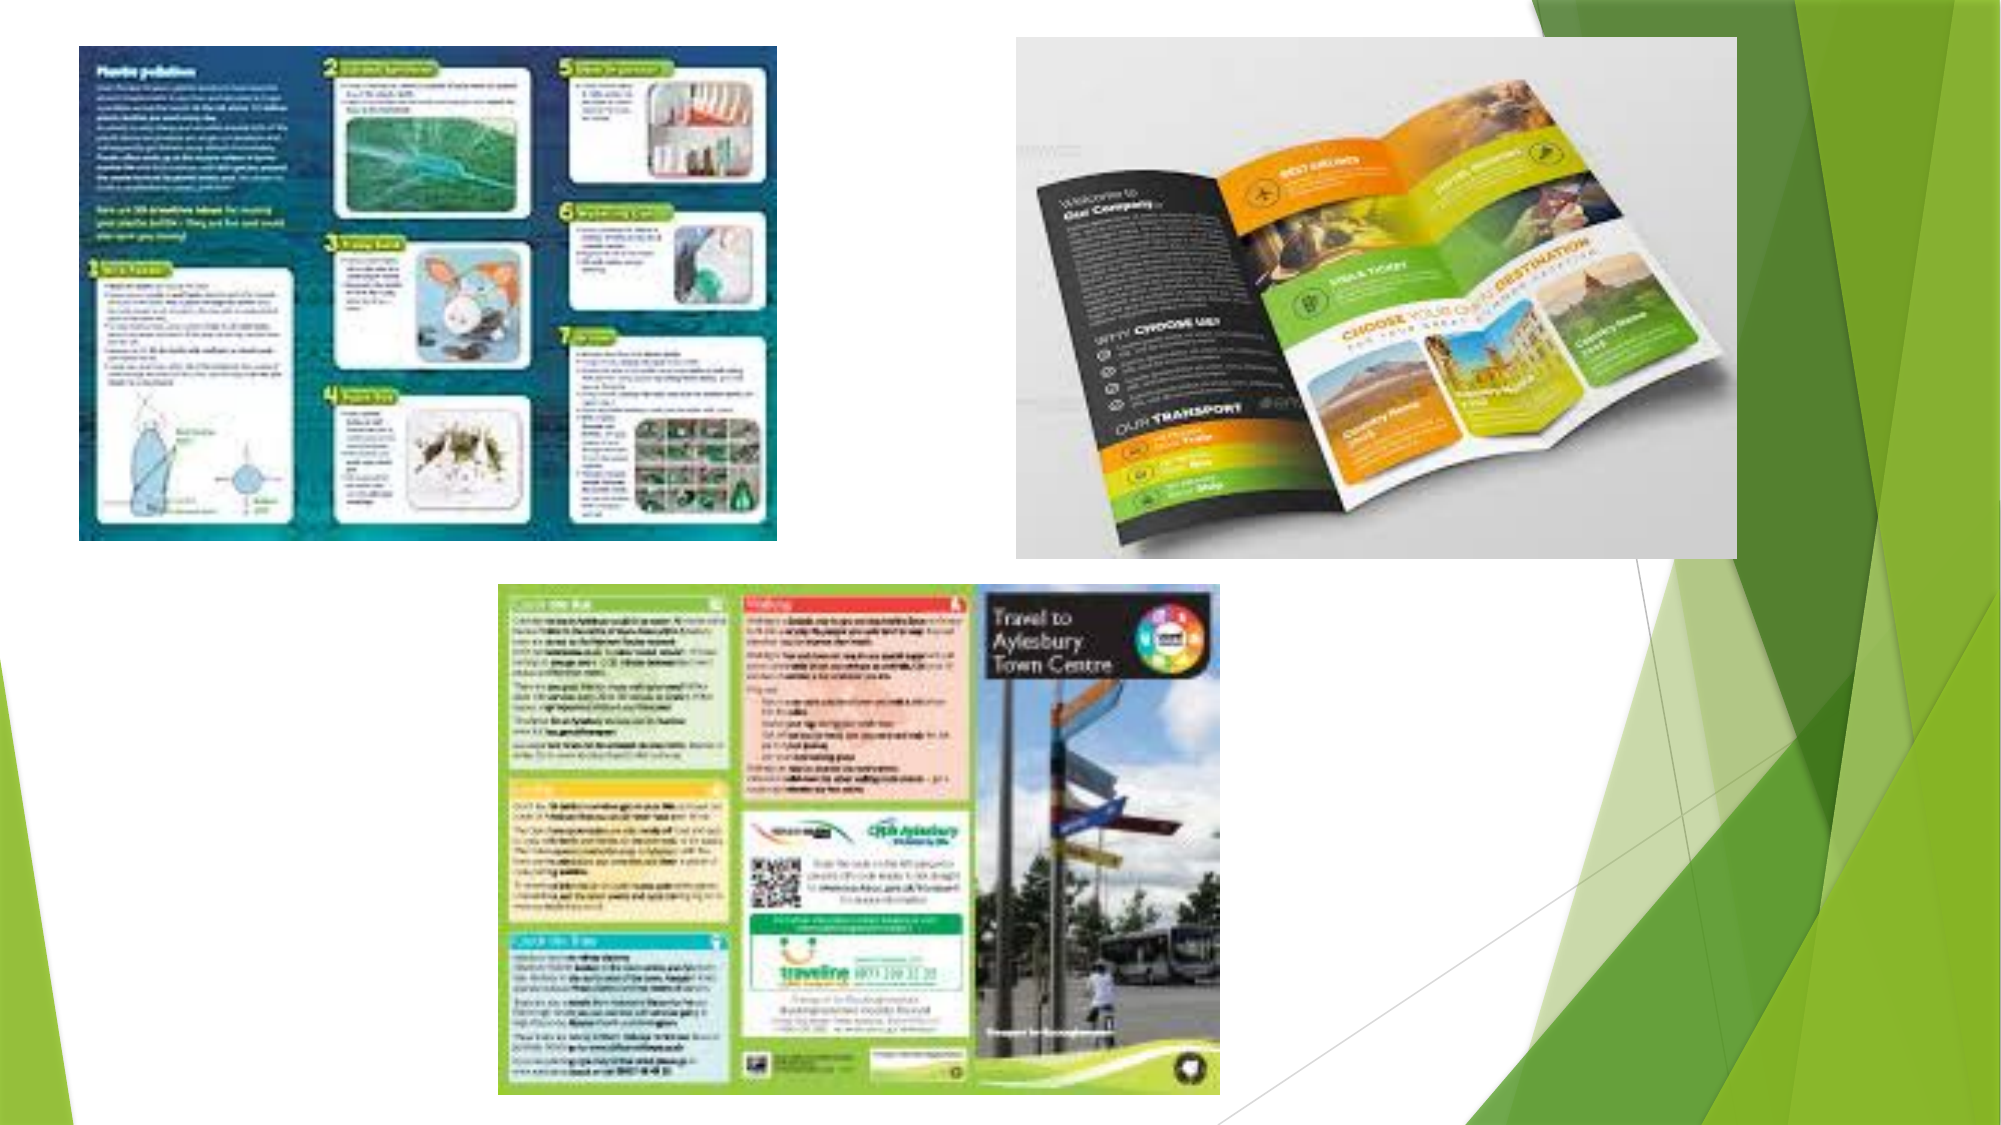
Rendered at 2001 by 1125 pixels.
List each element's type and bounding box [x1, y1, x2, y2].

picture [86, 529, 93, 542]
picture [498, 583, 1220, 1096]
picture [78, 46, 777, 542]
picture [1015, 37, 1738, 560]
